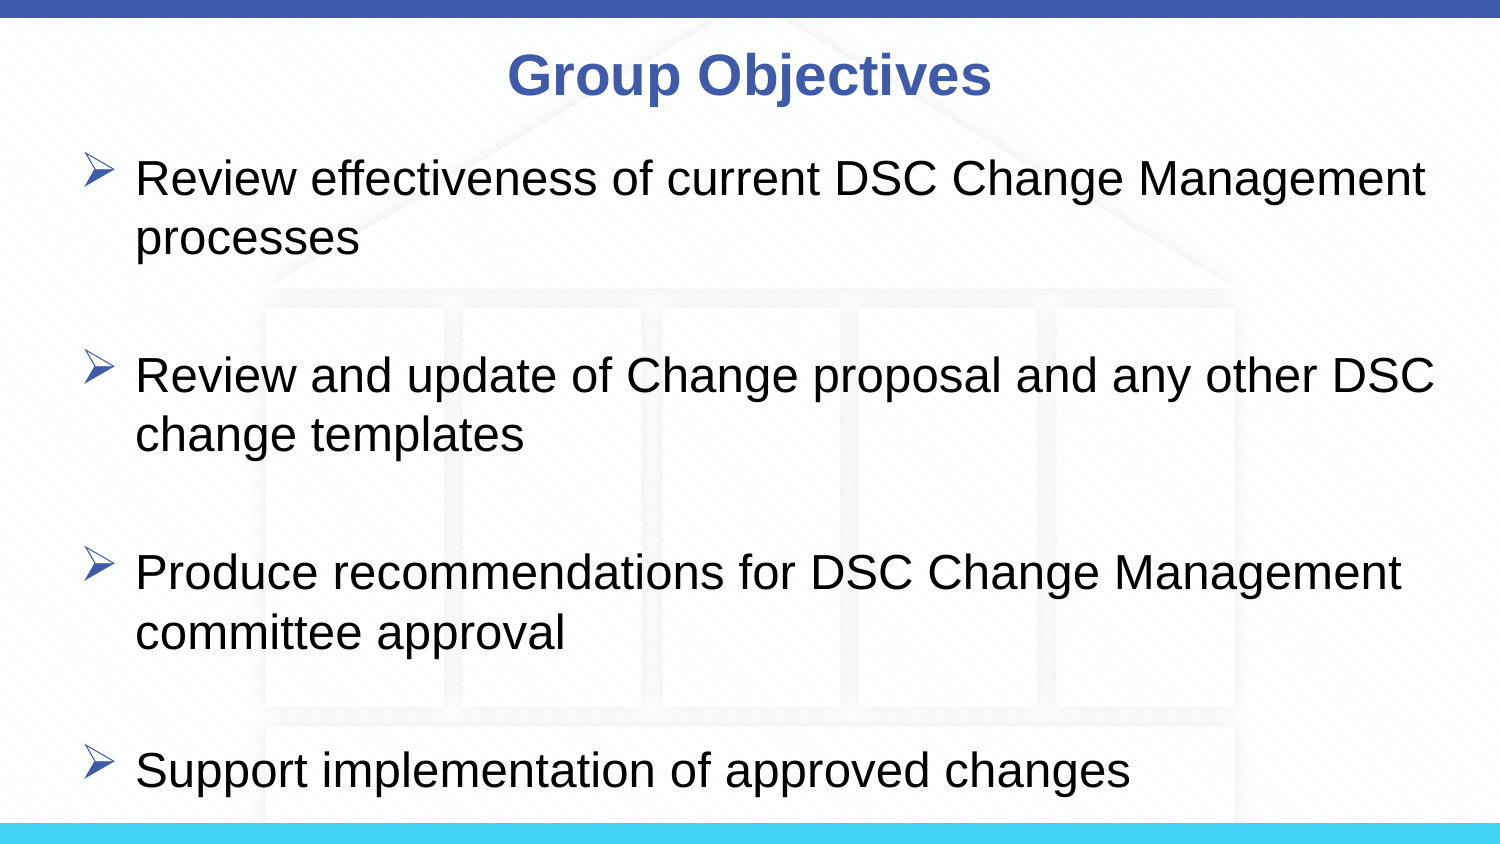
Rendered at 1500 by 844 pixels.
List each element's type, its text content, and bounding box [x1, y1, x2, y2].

picture [0, 0, 1500, 844]
title Group Objectives [75, 20, 1425, 125]
list Review effectiveness of current DSC Change Management processes Review and update of Change proposal and any other DSC change templates Produce recommendations for DSC Change Management committee approval Support implementation of approved changes [64, 138, 1471, 812]
